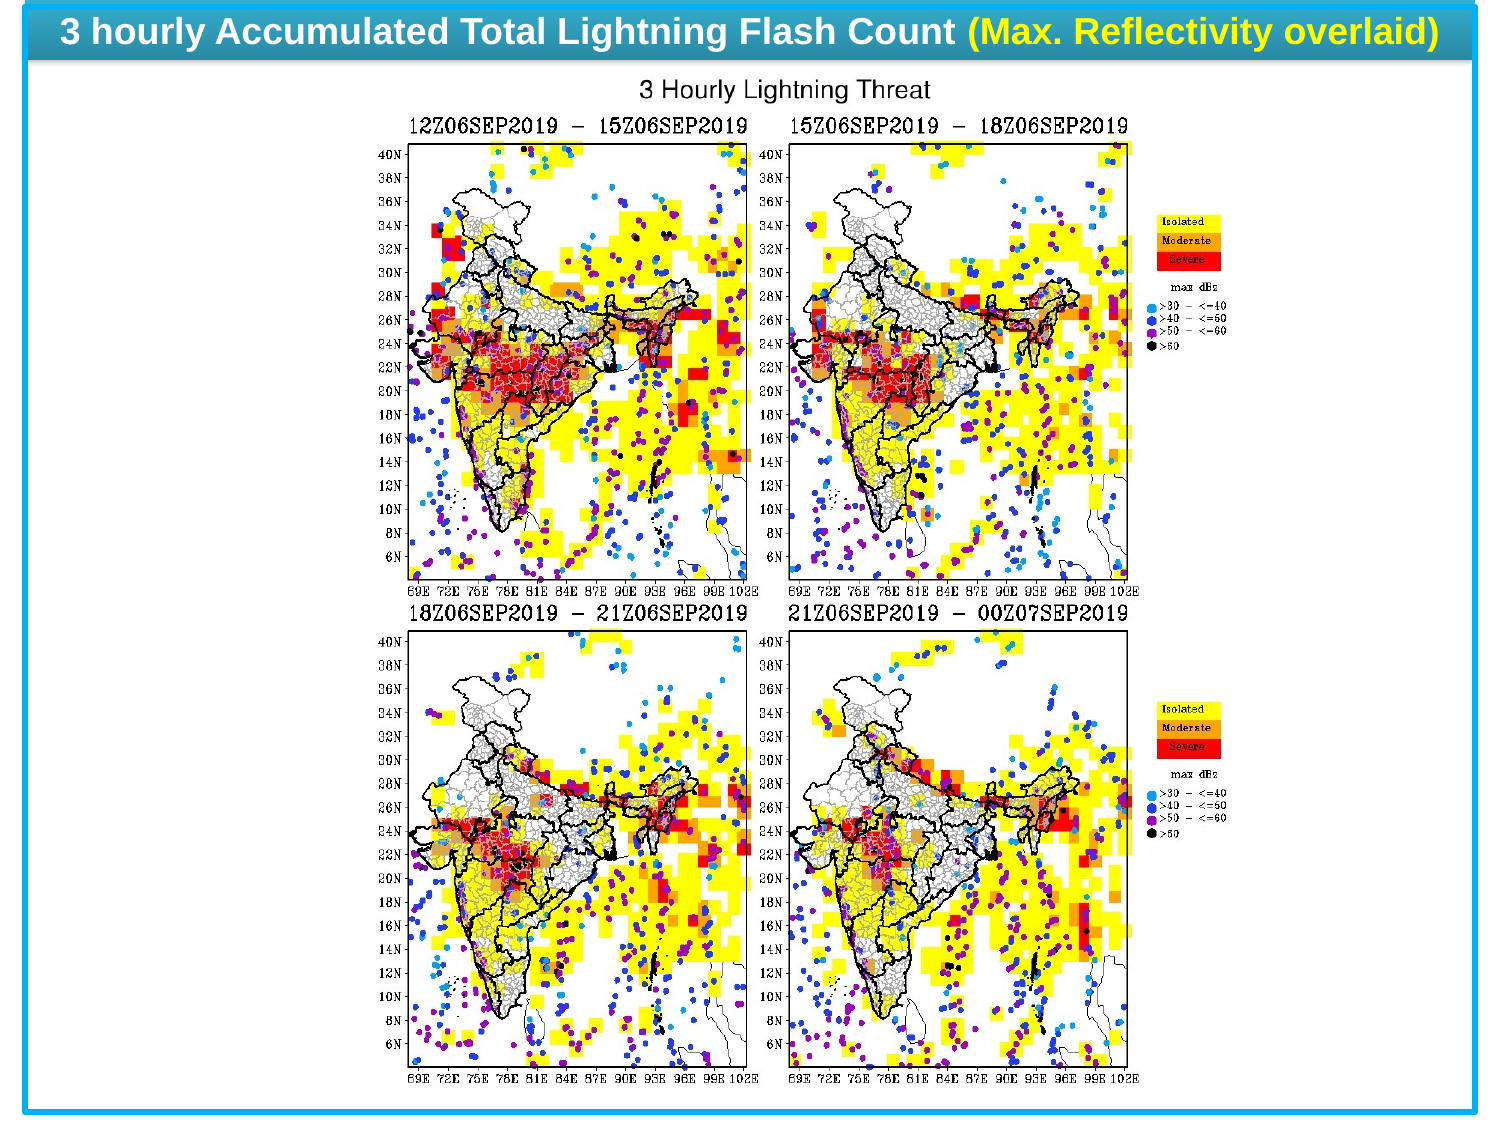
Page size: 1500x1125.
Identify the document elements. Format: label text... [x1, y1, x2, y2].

text_box [23, 5, 1477, 1114]
text_box 3 hourly Accumulated Total Lightning Flash Count (Max. Reflectivity overlaid) [24, 0, 1475, 5]
picture [371, 74, 1228, 1088]
